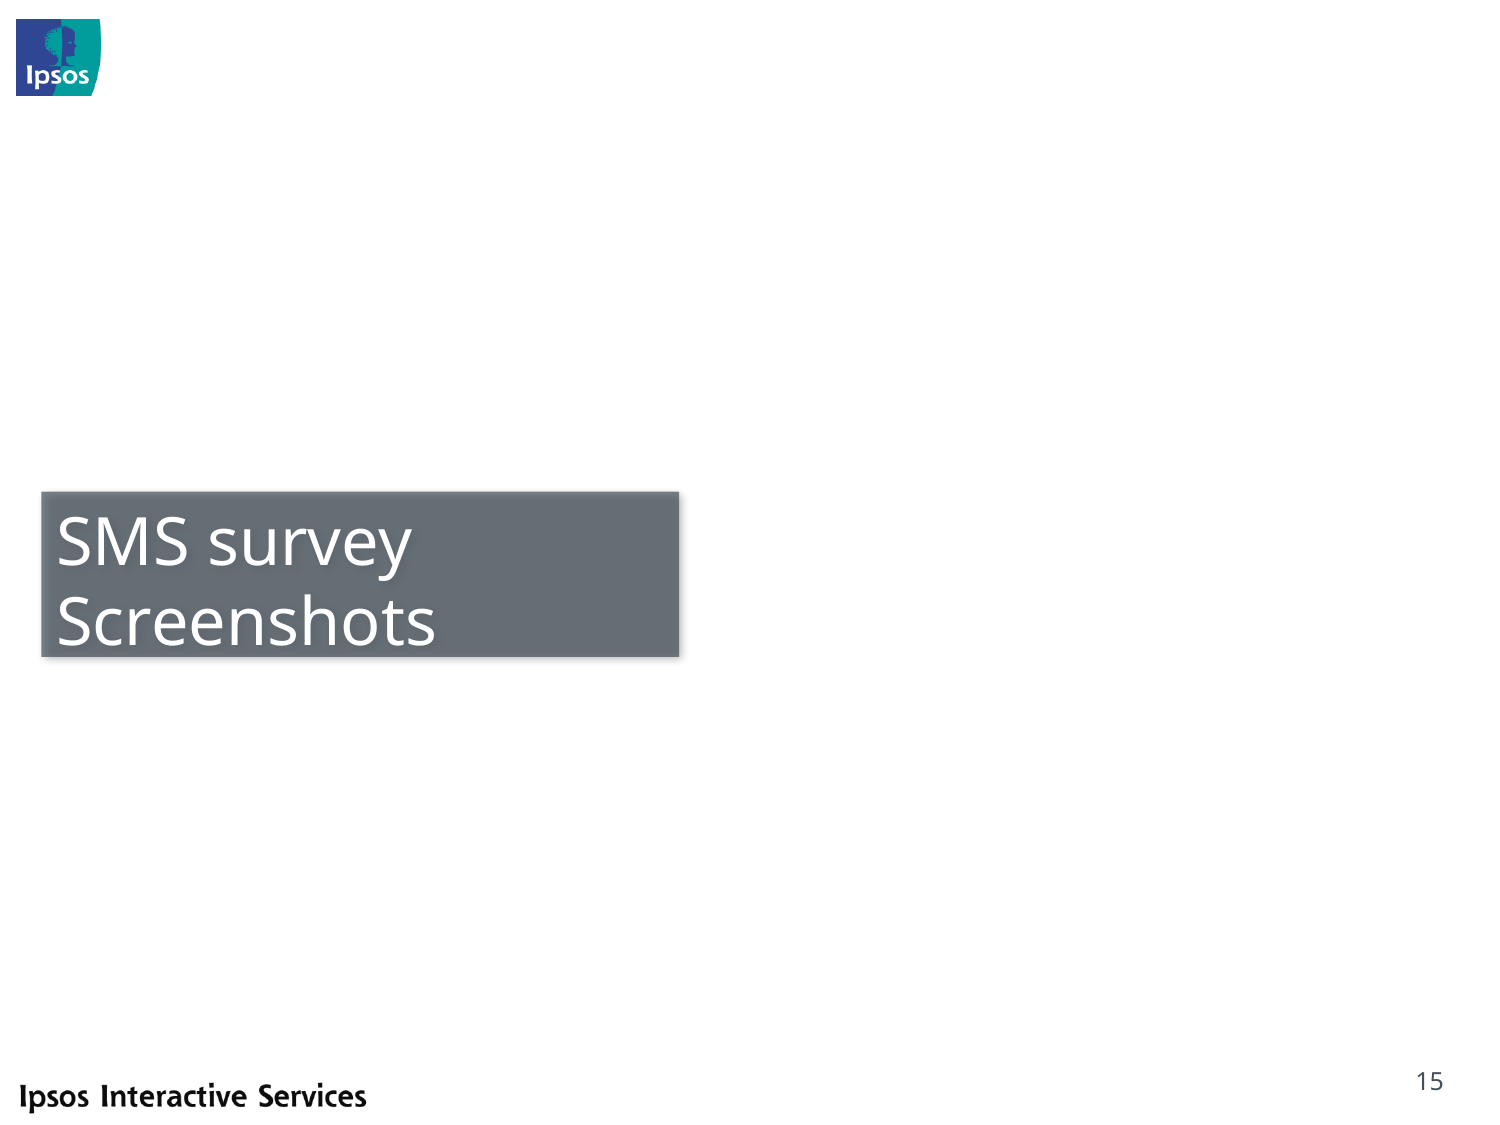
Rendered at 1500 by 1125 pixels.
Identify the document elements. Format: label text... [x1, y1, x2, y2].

picture [11, 1078, 377, 1116]
picture [16, 19, 101, 96]
list SMS survey Screenshots [41, 491, 680, 657]
